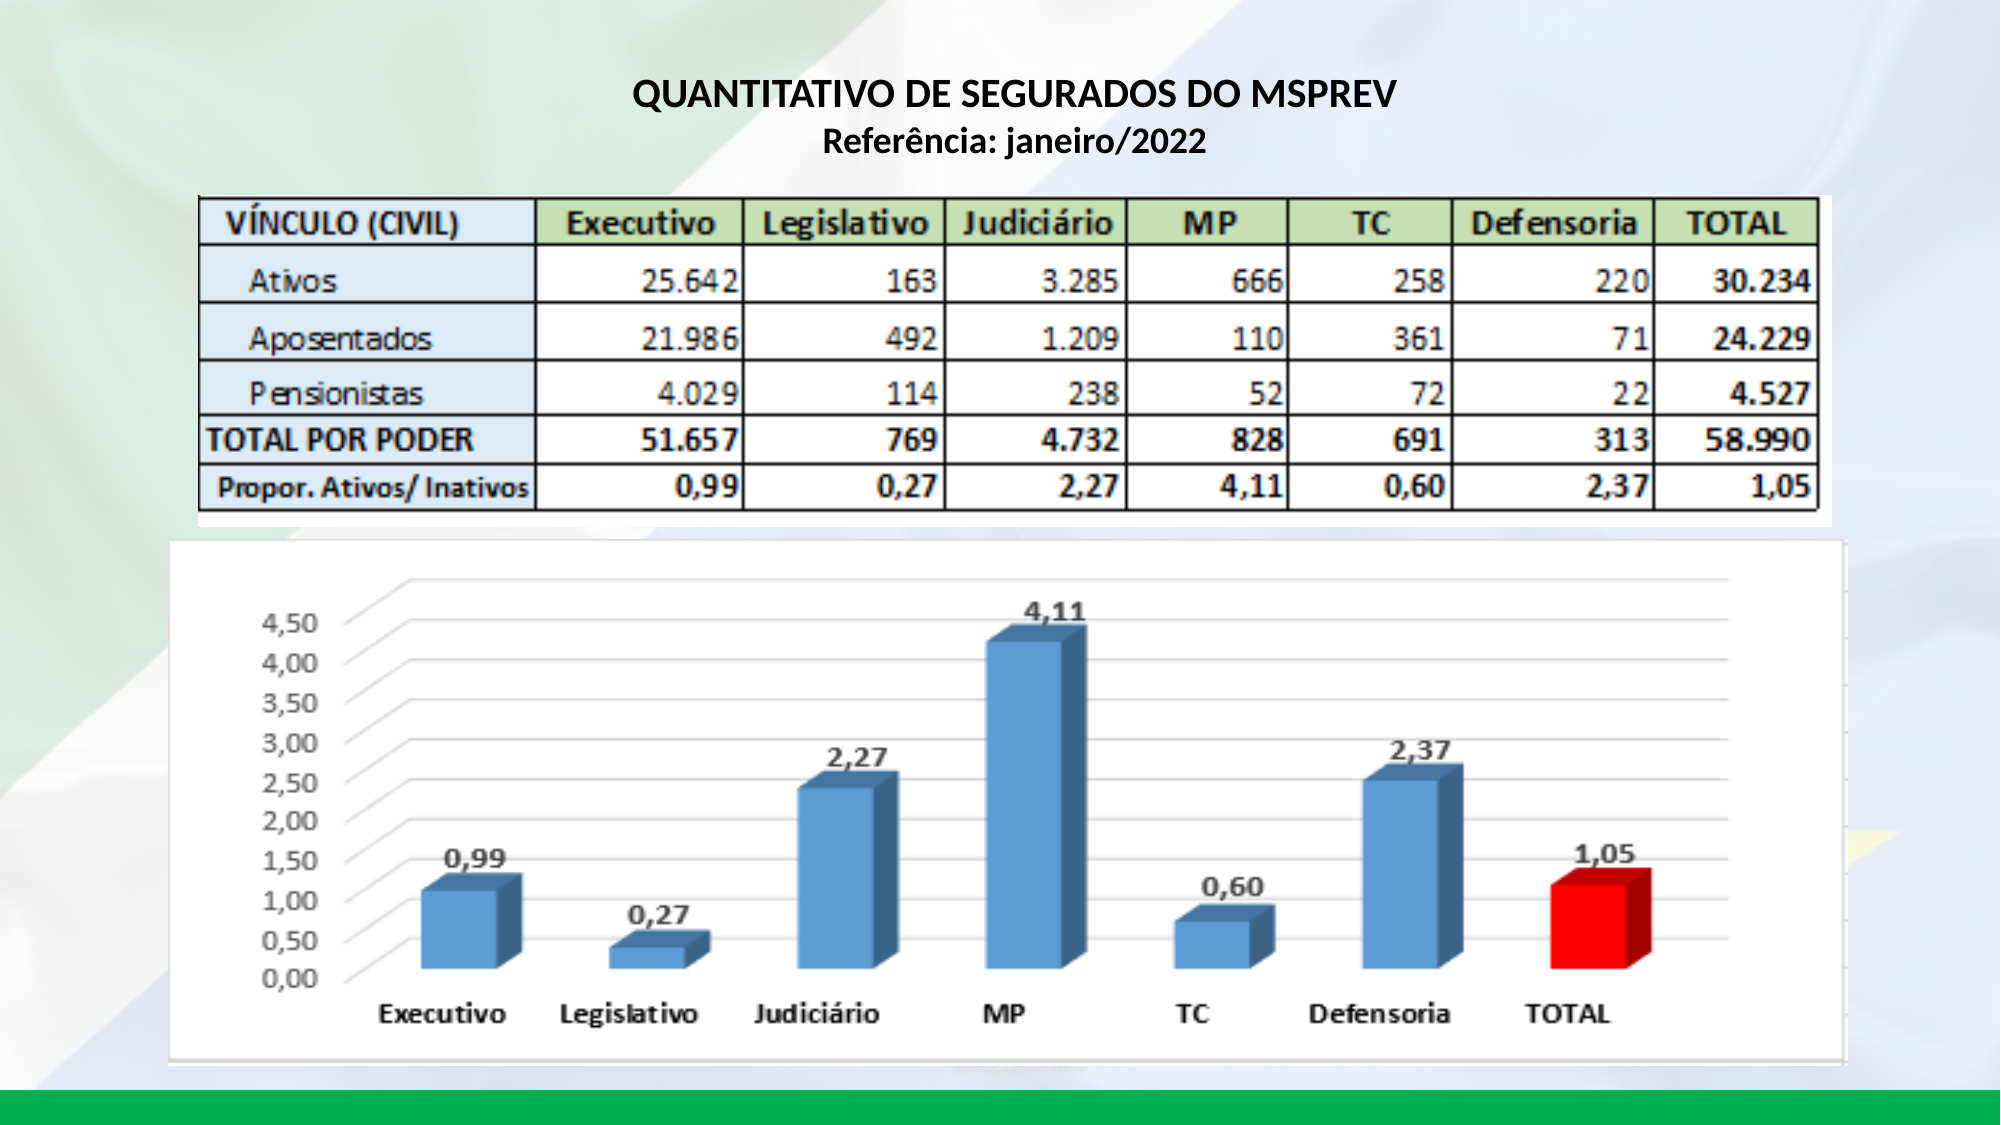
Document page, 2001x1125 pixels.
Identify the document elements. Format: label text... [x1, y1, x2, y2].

text_box QUANTITATIVO DE SEGURADOS DO MSPREV Referência: janeiro/2022 [608, 58, 1422, 169]
text_box [0, 1090, 2000, 1125]
picture [198, 195, 1832, 527]
picture [168, 539, 1848, 1066]
